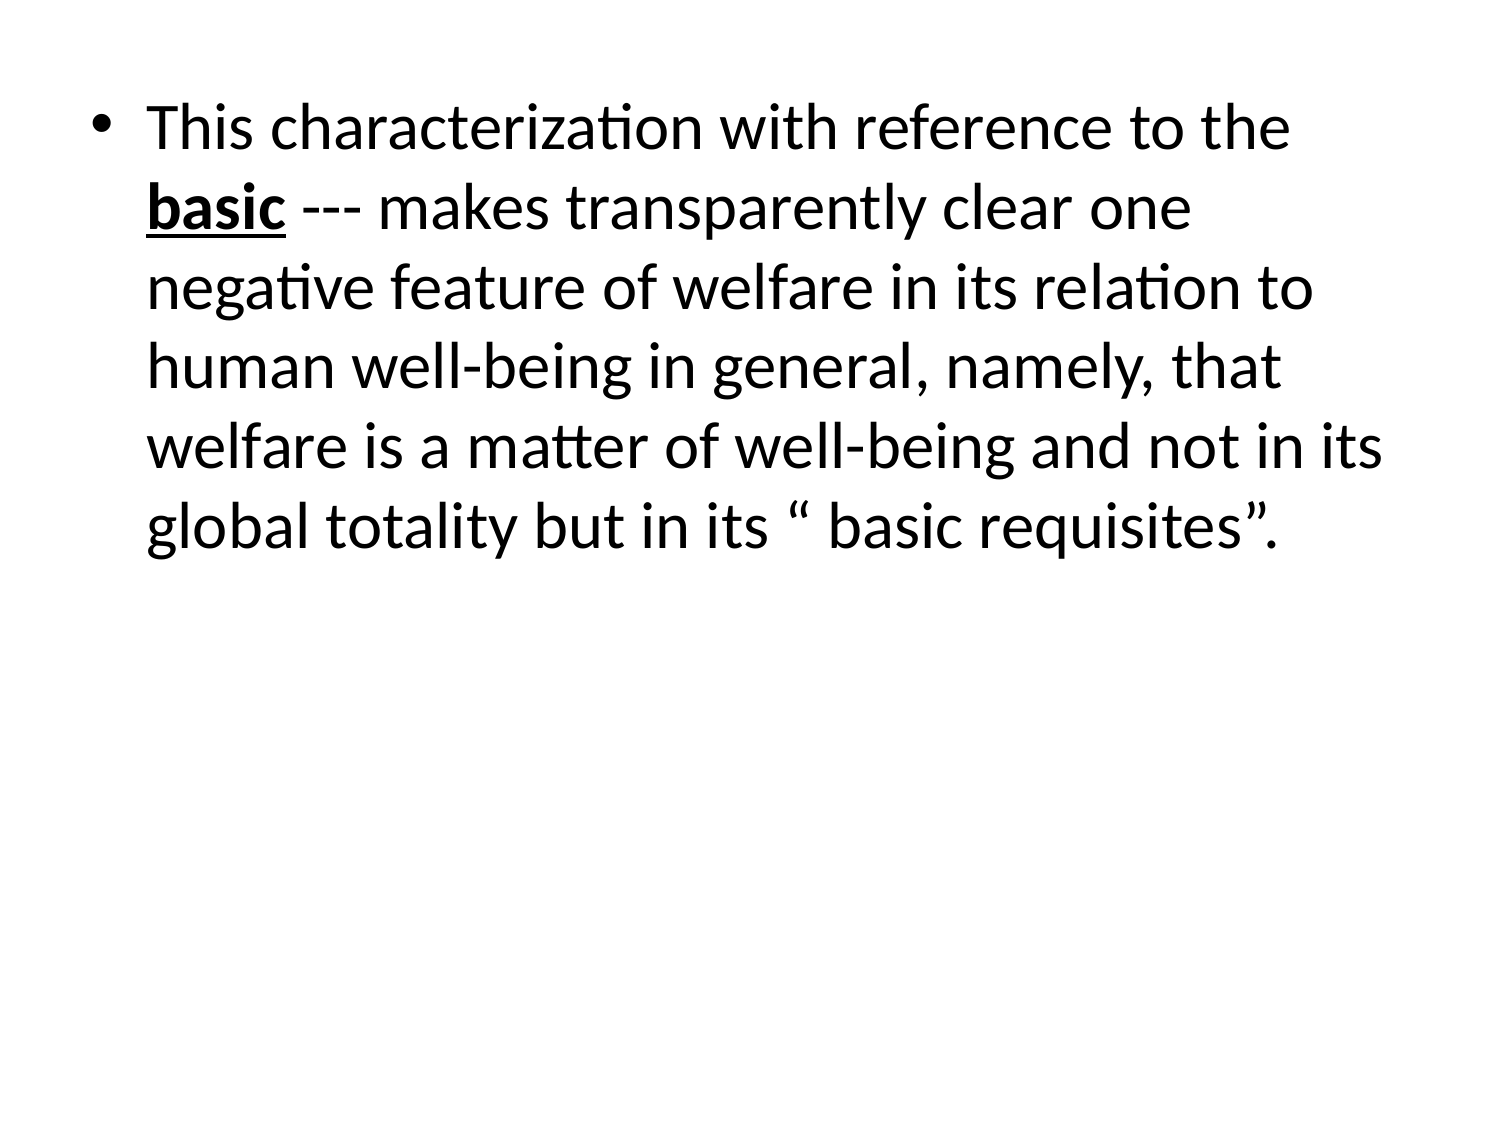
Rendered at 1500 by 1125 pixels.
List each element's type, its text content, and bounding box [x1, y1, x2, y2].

list This characterization with reference to the basic --- makes transparently clear one negative feature of welfare in its relation to human well-being in general, namely, that welfare is a matter of well-being and not in its global totality but in its “ basic requisites”. [75, 75, 1425, 1000]
